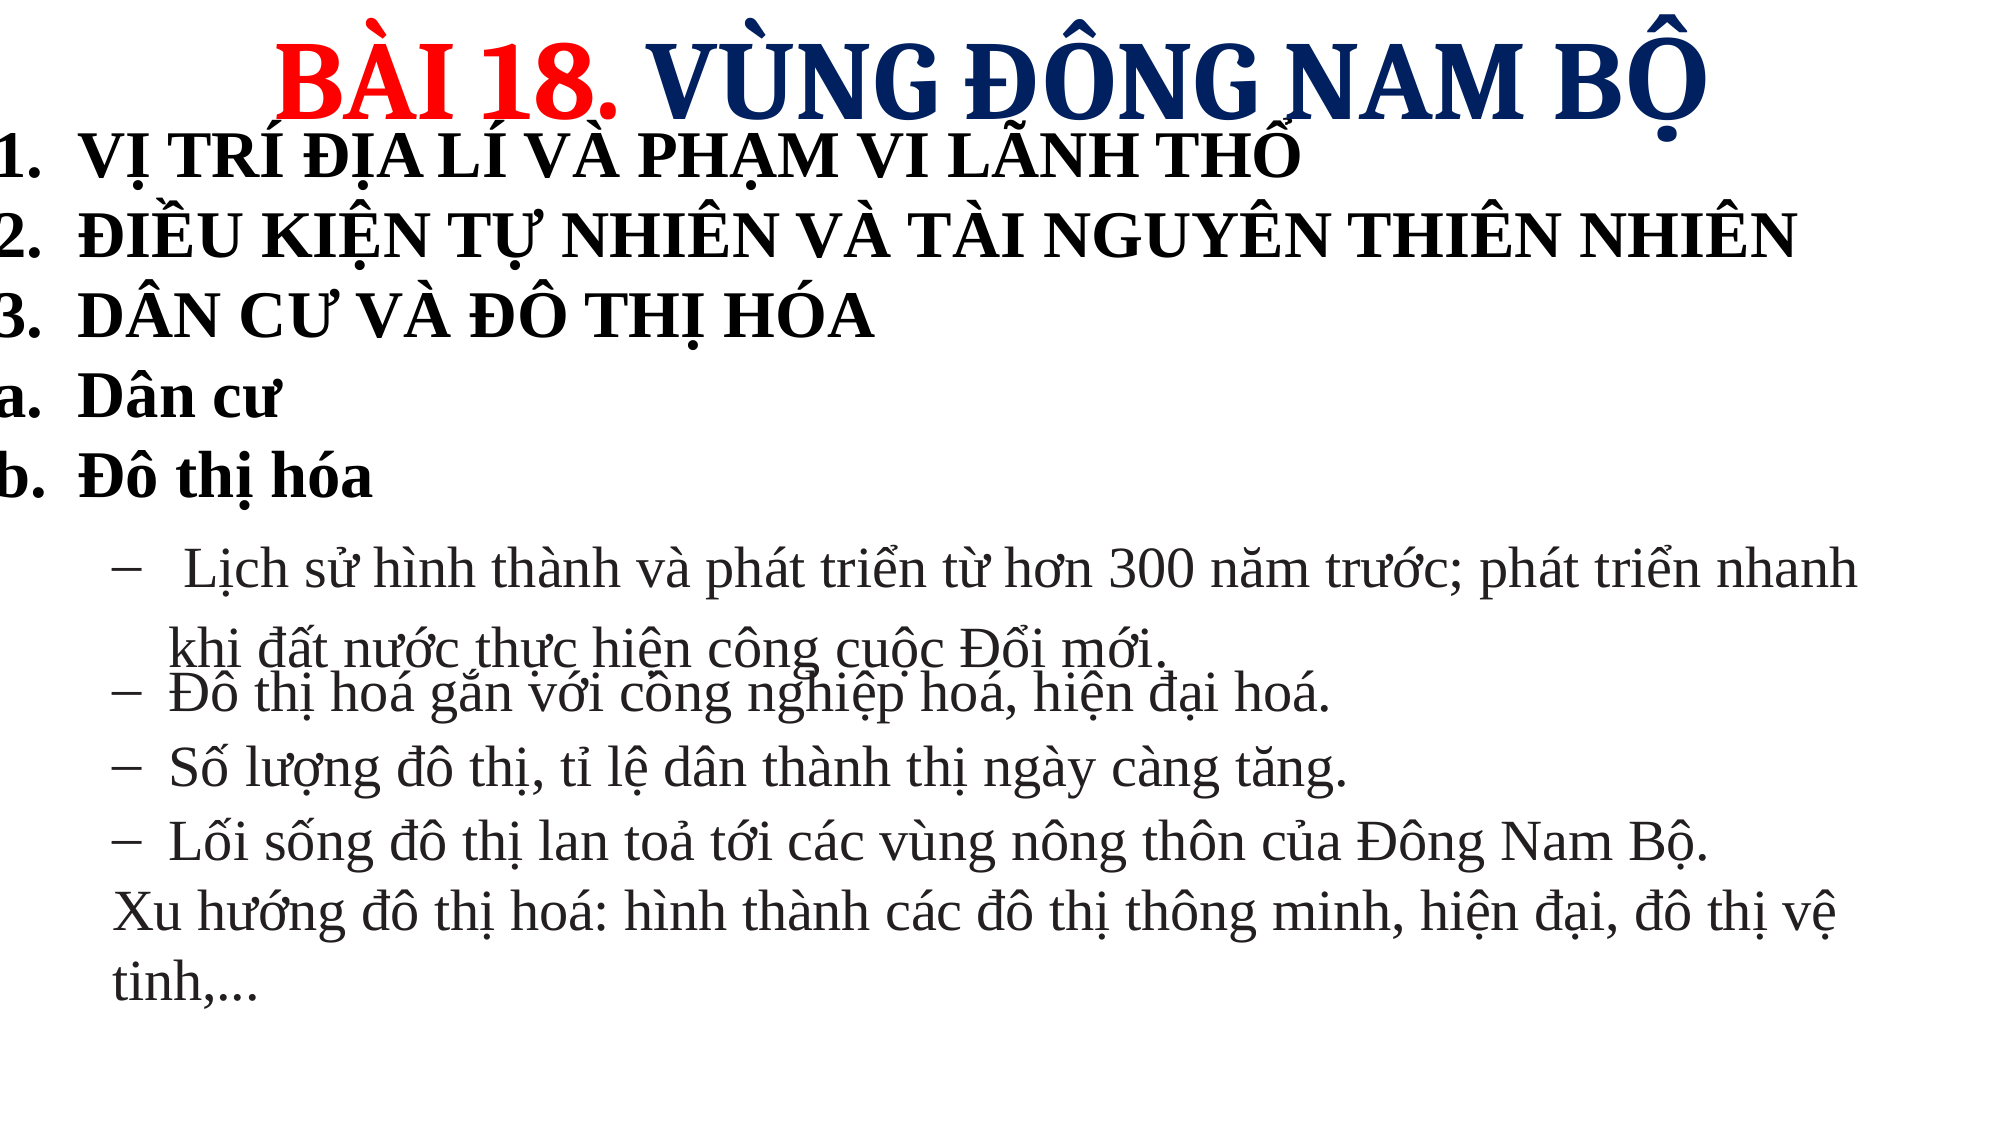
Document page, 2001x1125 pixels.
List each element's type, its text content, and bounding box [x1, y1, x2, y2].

text_box Lịch sử hình thành và phát triển từ hơn 300 năm trước; phát triển nhanh khi đất nước thực hiện công cuộc Đổi mới. Đô thị hoá gắn với công nghiệp hoá, hiện đại hoá. Số lượng đô thị, tỉ lệ dân thành thị ngày càng tăng. Lối sống đô thị lan toả tới các vùng nông thôn của Đông Nam Bộ. Xu hướng đô thị hoá: hình thành các đô thị thông minh, hiện đại, đô thị vệ tinh,... [97, 511, 1940, 1020]
text_box BÀI 18. VÙNG ĐÔNG NAM BỘ [0, 0, 1987, 150]
text_box VỊ TRÍ ĐỊA LÍ VÀ PHẠM VI LÃNH THỔ ĐIỀU KIỆN TỰ NHIÊN VÀ TÀI NGUYÊN THIÊN NHIÊN DÂN CƯ VÀ ĐÔ THỊ HÓA Dân cư Đô thị hóa [0, 150, 1825, 518]
